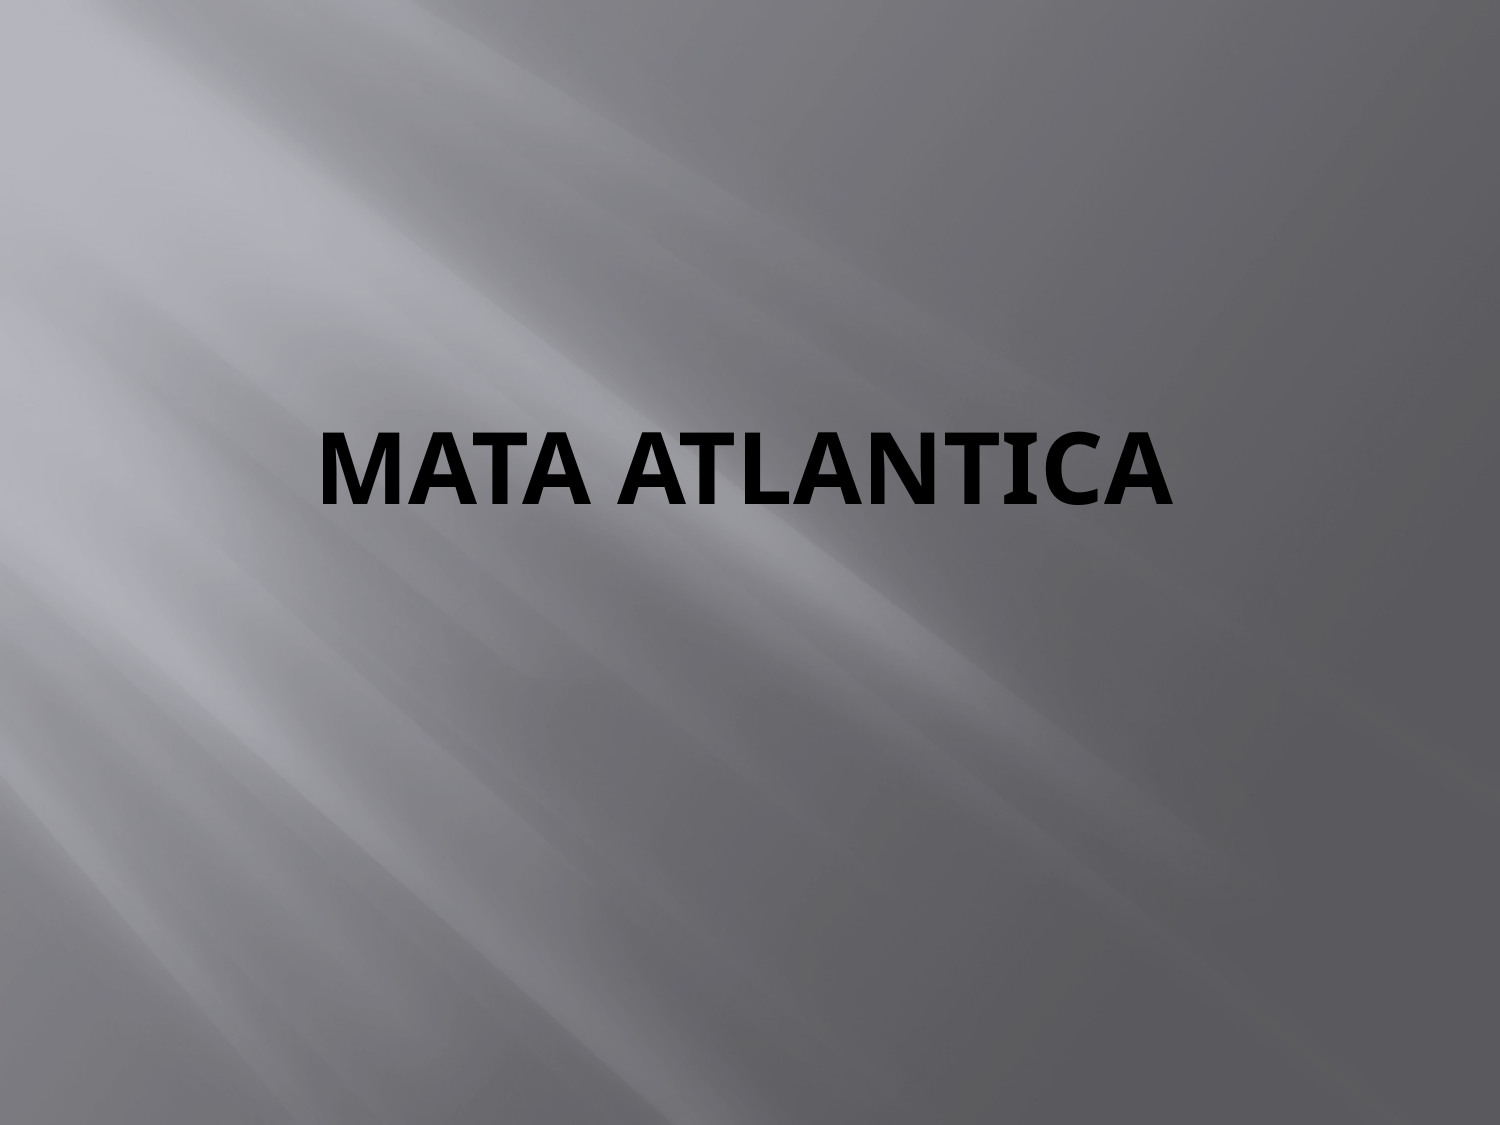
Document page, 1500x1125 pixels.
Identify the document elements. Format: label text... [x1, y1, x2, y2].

title Mata Atlantica [69, 224, 1420, 525]
